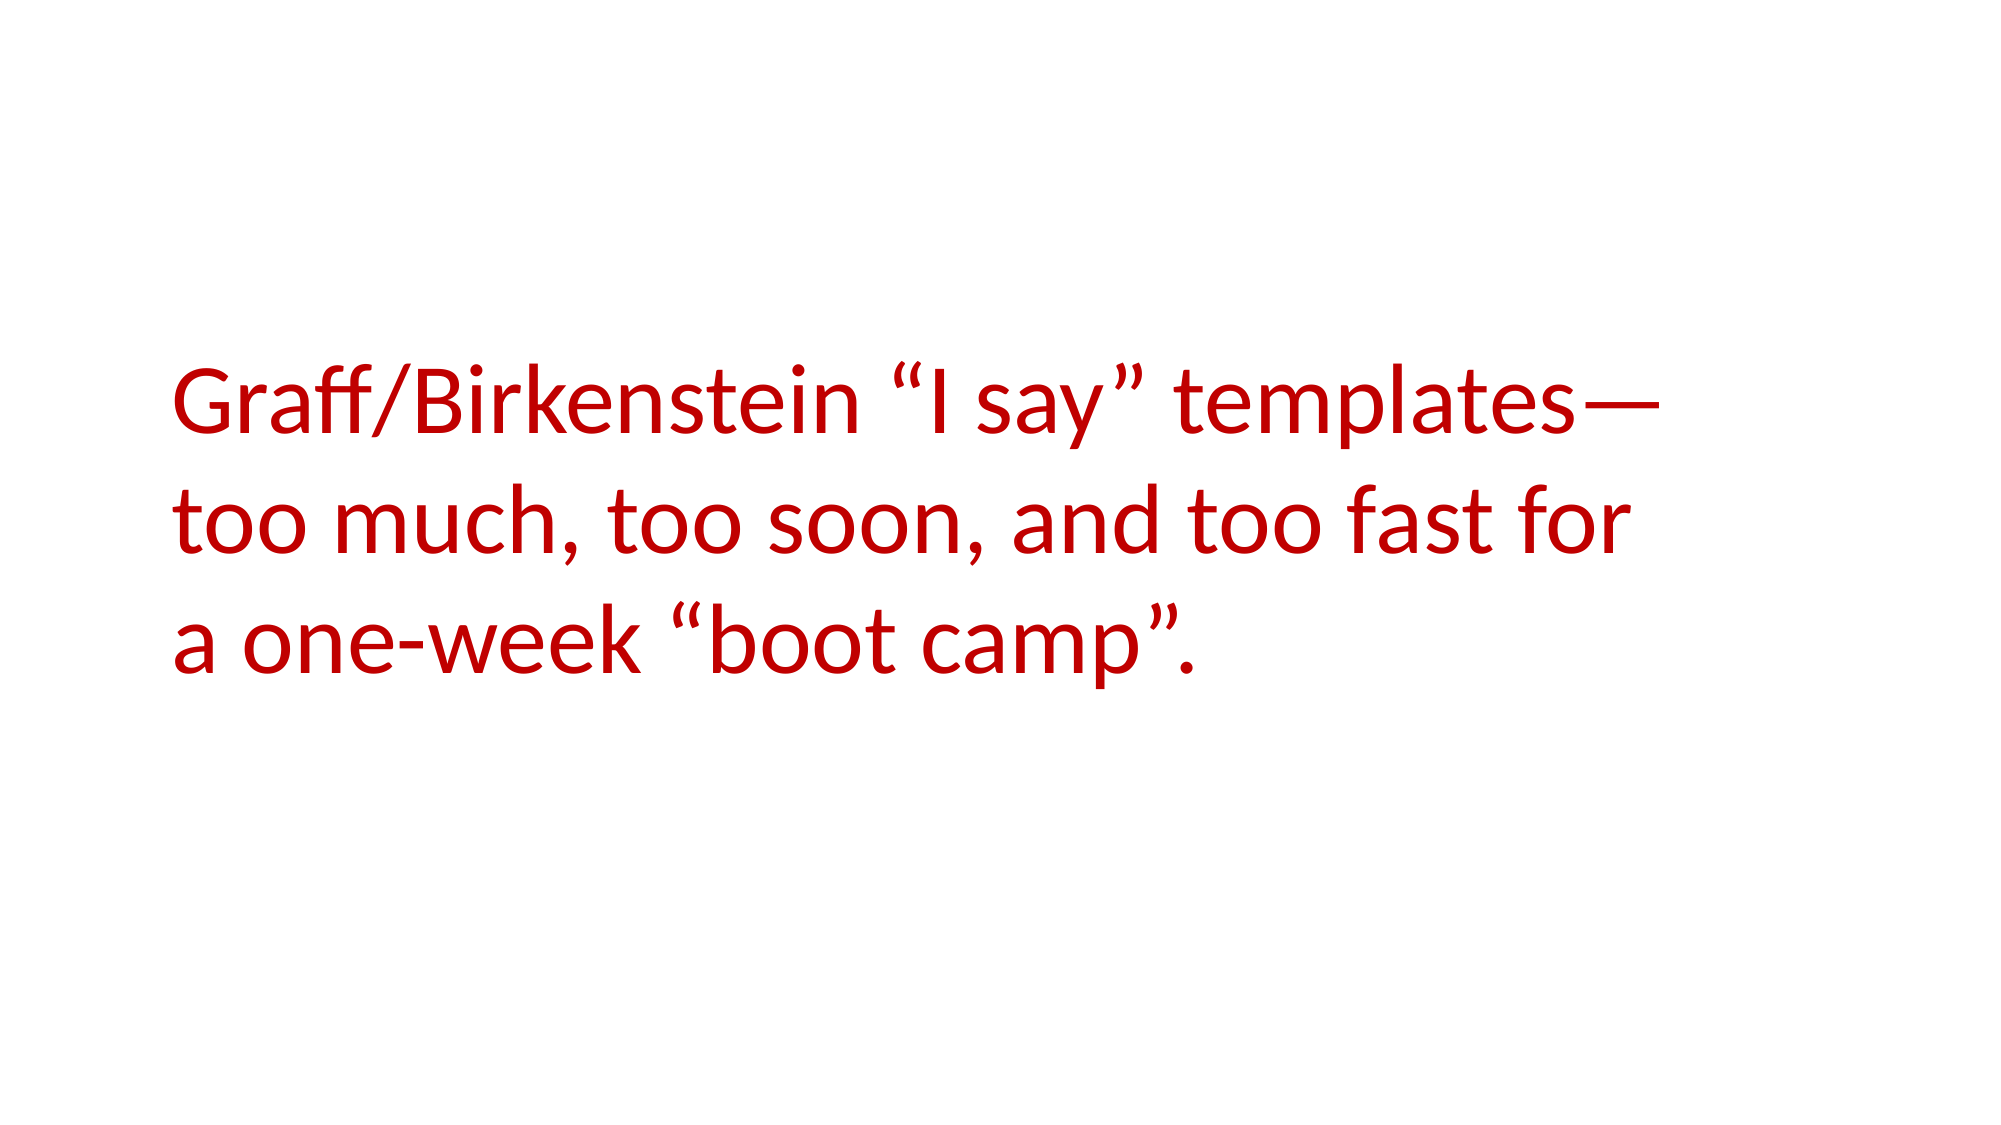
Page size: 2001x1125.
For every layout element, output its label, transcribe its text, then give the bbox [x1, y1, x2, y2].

text_box Graff/Birkenstein “I say” templates—too much, too soon, and too fast for a one-week “boot camp”. [156, 326, 1708, 701]
